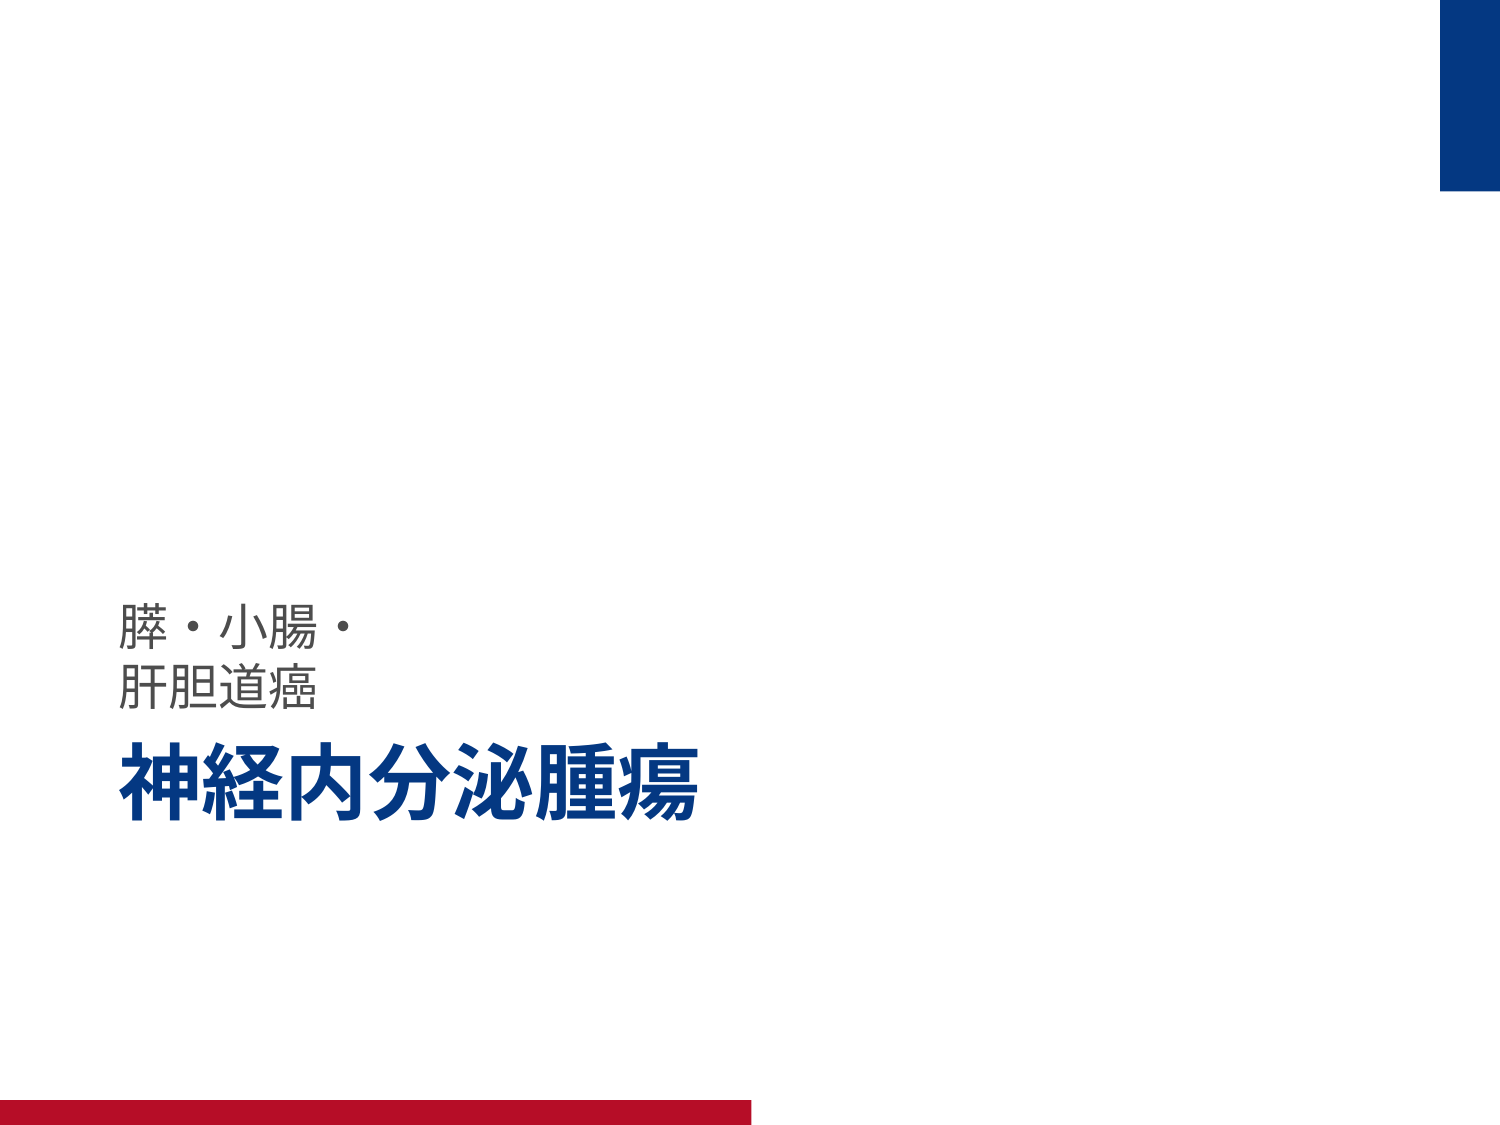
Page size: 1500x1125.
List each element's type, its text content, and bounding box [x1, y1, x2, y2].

list 膵・小腸・ 肝胆道癌 [118, 476, 1394, 723]
title 神経内分泌腫瘍 [118, 722, 1461, 947]
